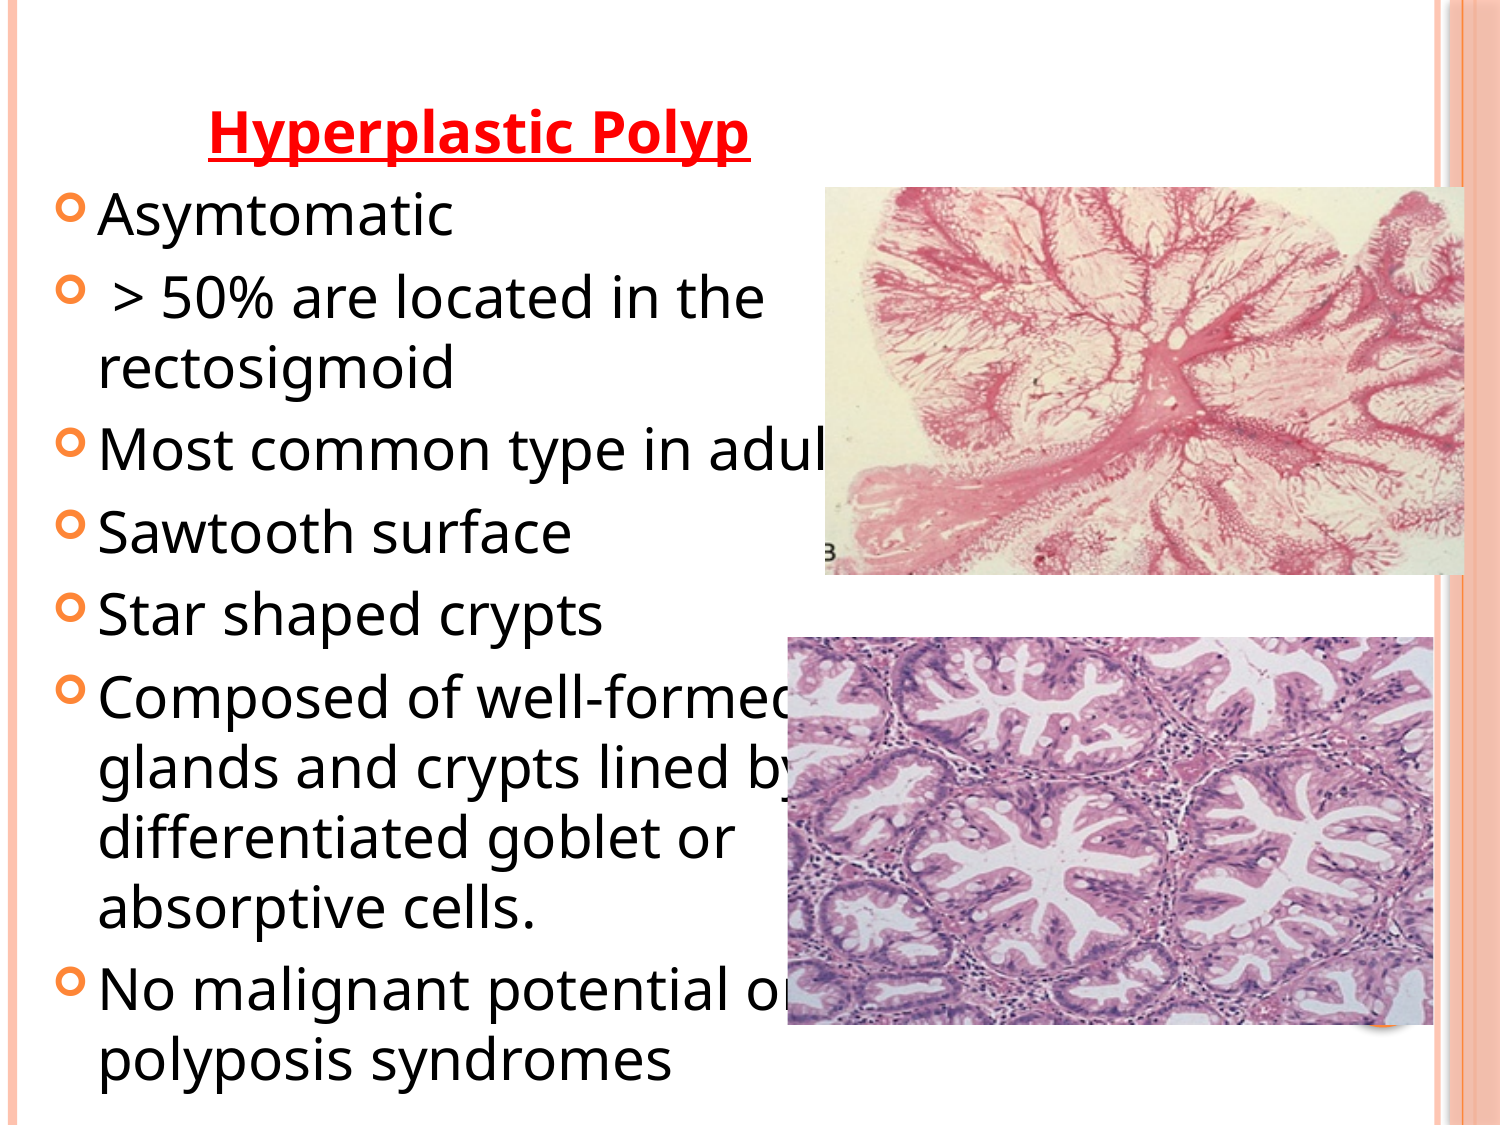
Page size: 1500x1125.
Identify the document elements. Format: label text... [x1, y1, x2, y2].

picture [786, 636, 1434, 1026]
list Hyperplastic Polyp Asymtomatic > 50% are located in the rectosigmoid Most common type in adults Sawtooth surface Star shaped crypts Composed of well-formed glands and crypts lined by differentiated goblet or absorptive cells. No malignant potential or polyposis syndromes [37, 87, 906, 748]
picture [824, 186, 1465, 576]
